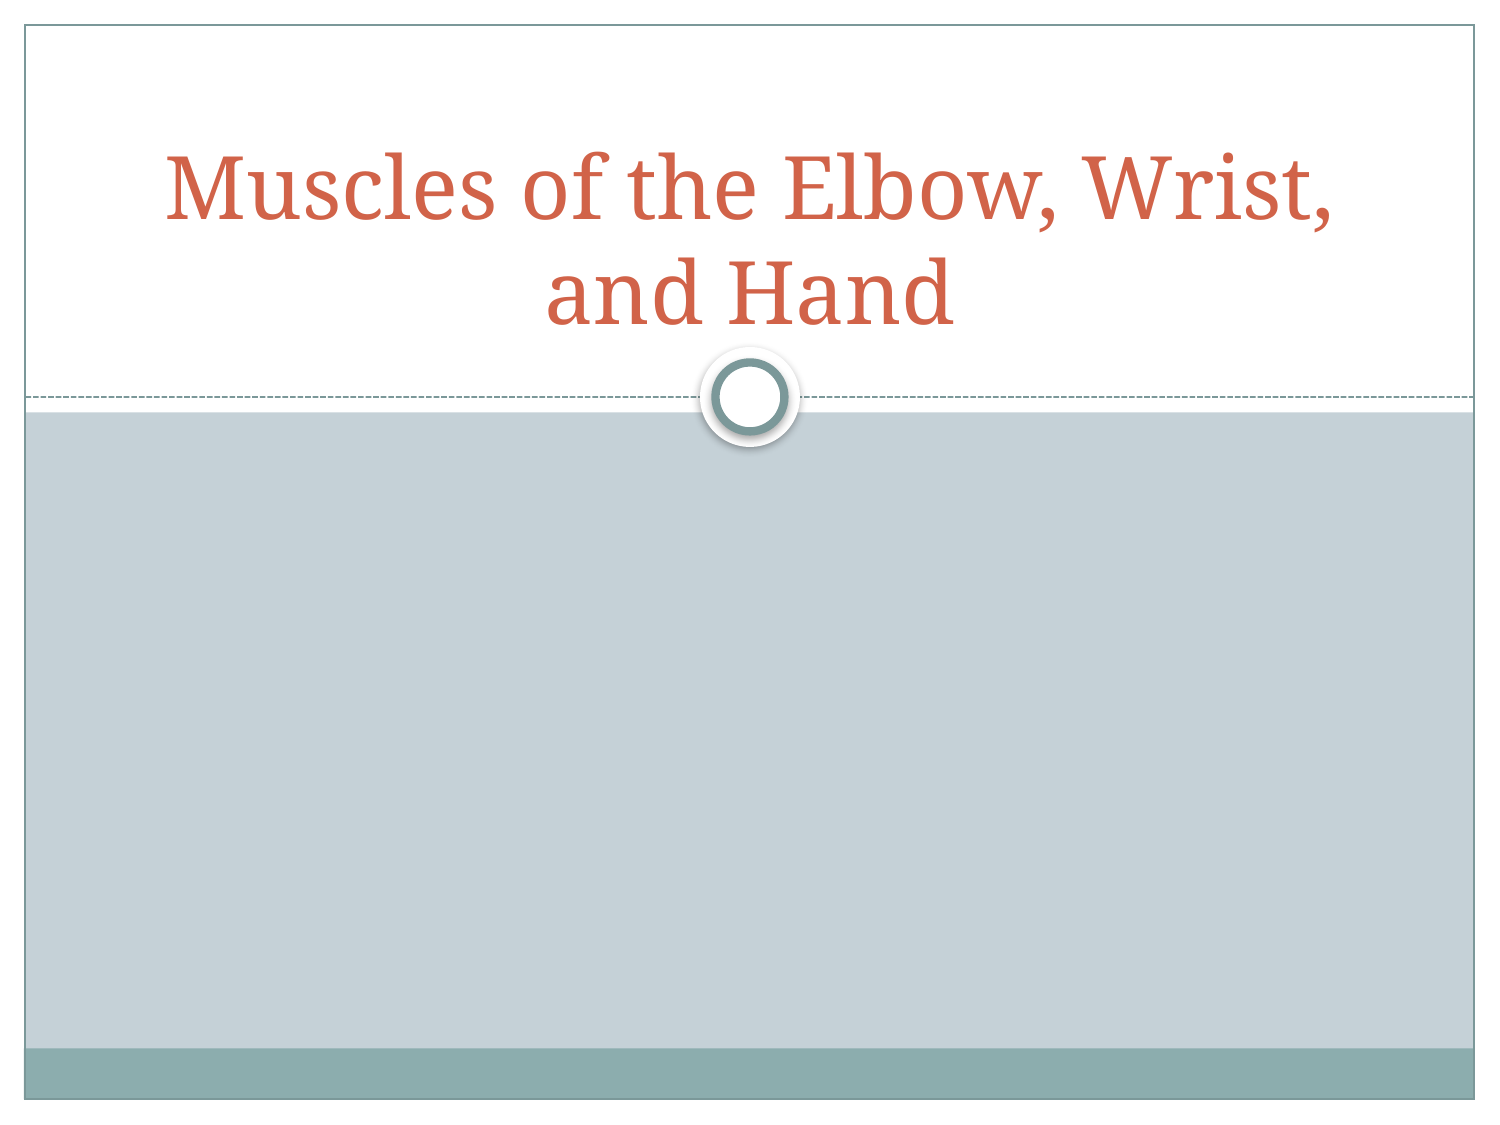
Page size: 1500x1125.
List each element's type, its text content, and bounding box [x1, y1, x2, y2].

title Muscles of the Elbow, Wrist, and Hand [112, 62, 1388, 350]
